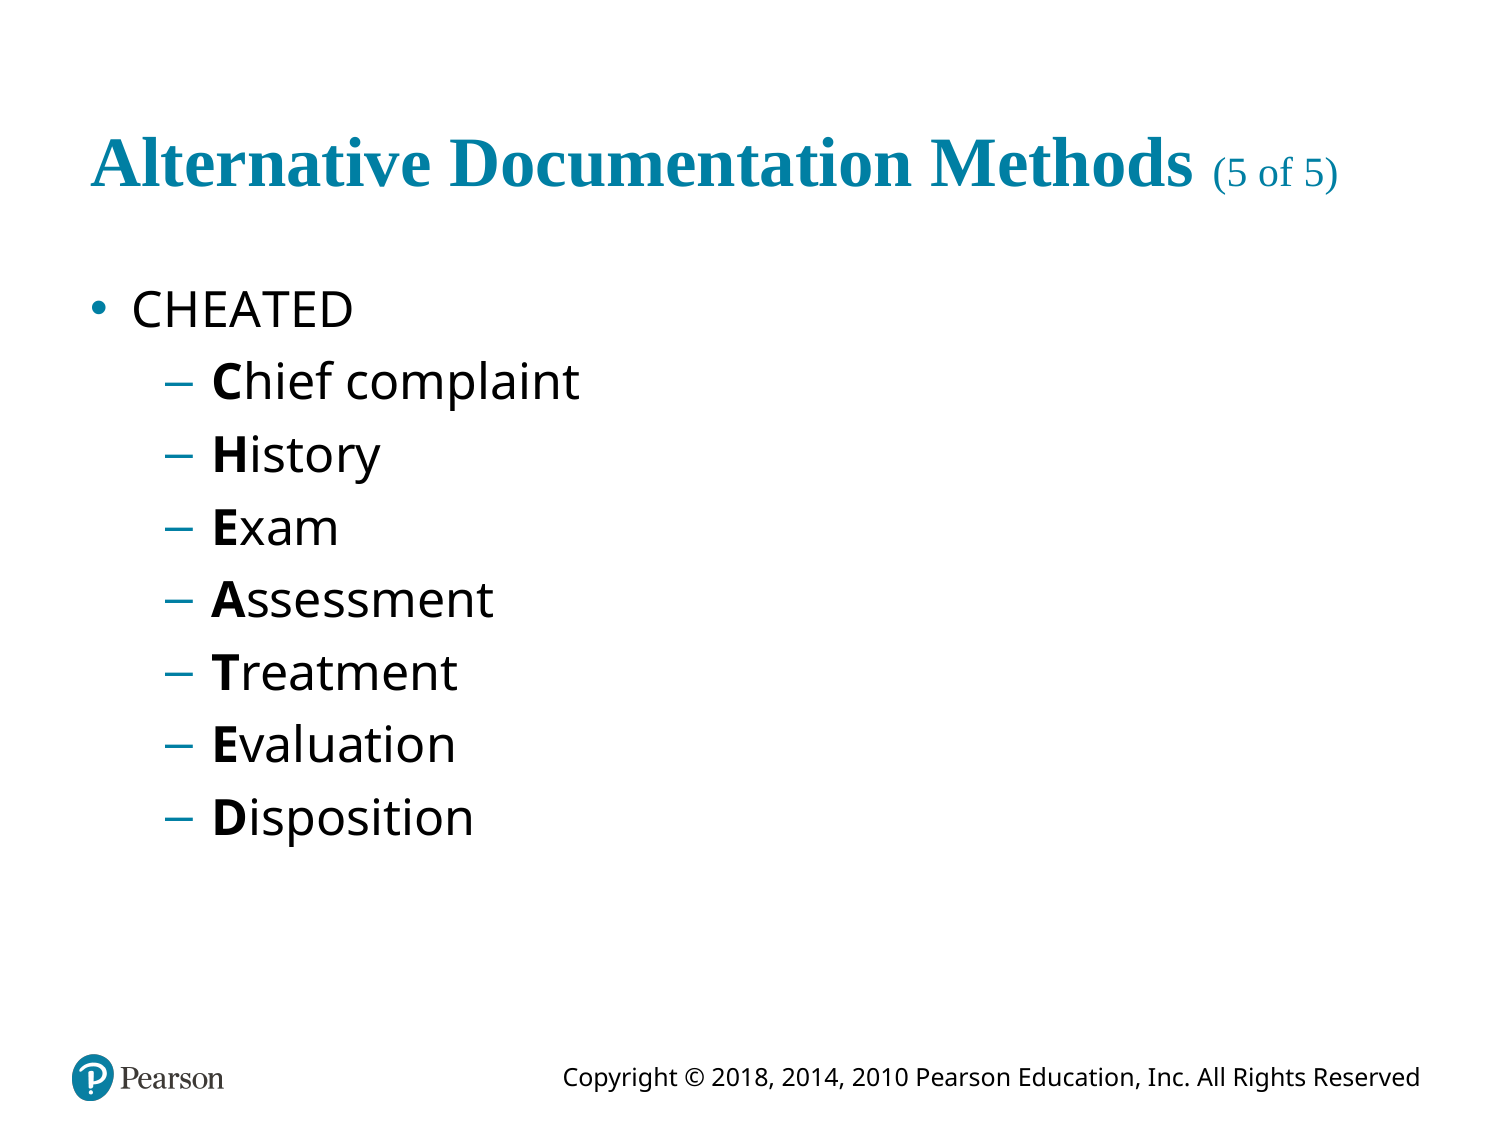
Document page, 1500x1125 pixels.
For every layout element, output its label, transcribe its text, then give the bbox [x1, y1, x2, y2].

picture [72, 1054, 88, 1070]
picture [98, 1054, 224, 1101]
picture [72, 1087, 83, 1101]
title Alternative Documentation Methods (5 of 5) [75, 35, 1425, 216]
list C H E A T E D Chief complaint History Exam Assessment Treatment Evaluation Disposition [75, 262, 1425, 866]
picture [80, 1063, 106, 1088]
